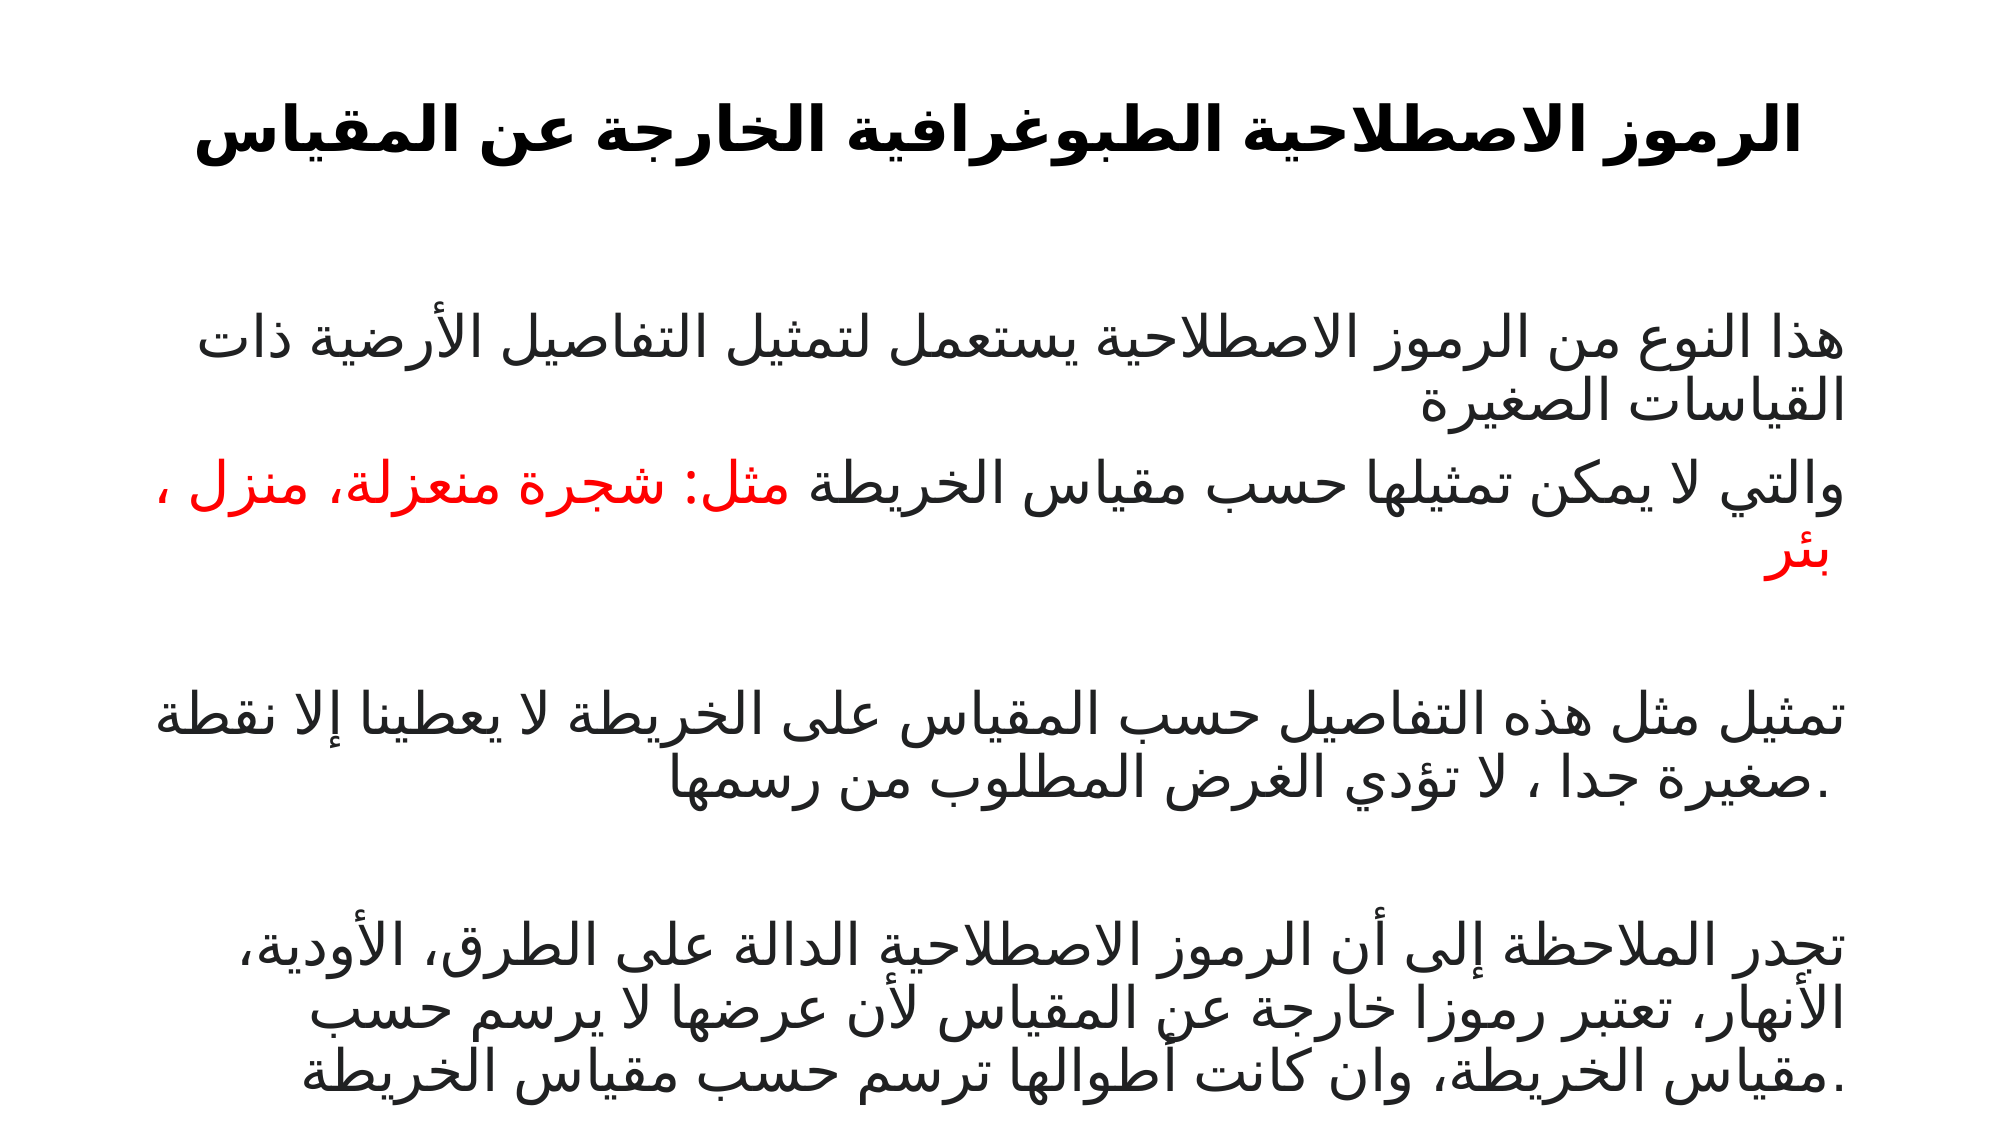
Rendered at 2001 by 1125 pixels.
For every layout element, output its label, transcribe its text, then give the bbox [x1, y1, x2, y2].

title الرموز الاصطلاحية الطبوغرافية الخارجة عن المقياس [137, 59, 1863, 278]
list هذا النوع من الرموز الاصطلاحية يستعمل لتمثيل التفاصيل الأرضية ذات القياسات الصغيرة والتي لا يمكن تمثيلها حسب مقياس الخريطة مثل: شجرة منعزلة، منزل ، بئر تمثيل مثل هذه التفاصيل حسب المقياس على الخريطة لا يعطينا إلا نقطة صغيرة جدا ، لا تؤدي الغرض المطلوب من رسمها. تجدر الملاحظة إلى أن الرموز الاصطلاحية الدالة على الطرق، الأودية، الأنهار، تعتبر رموزا خارجة عن المقياس لأن عرضها لا يرسم حسب مقياس الخريطة، وان كانت أطوالها ترسم حسب مقياس الخريطة. [137, 299, 1863, 1014]
